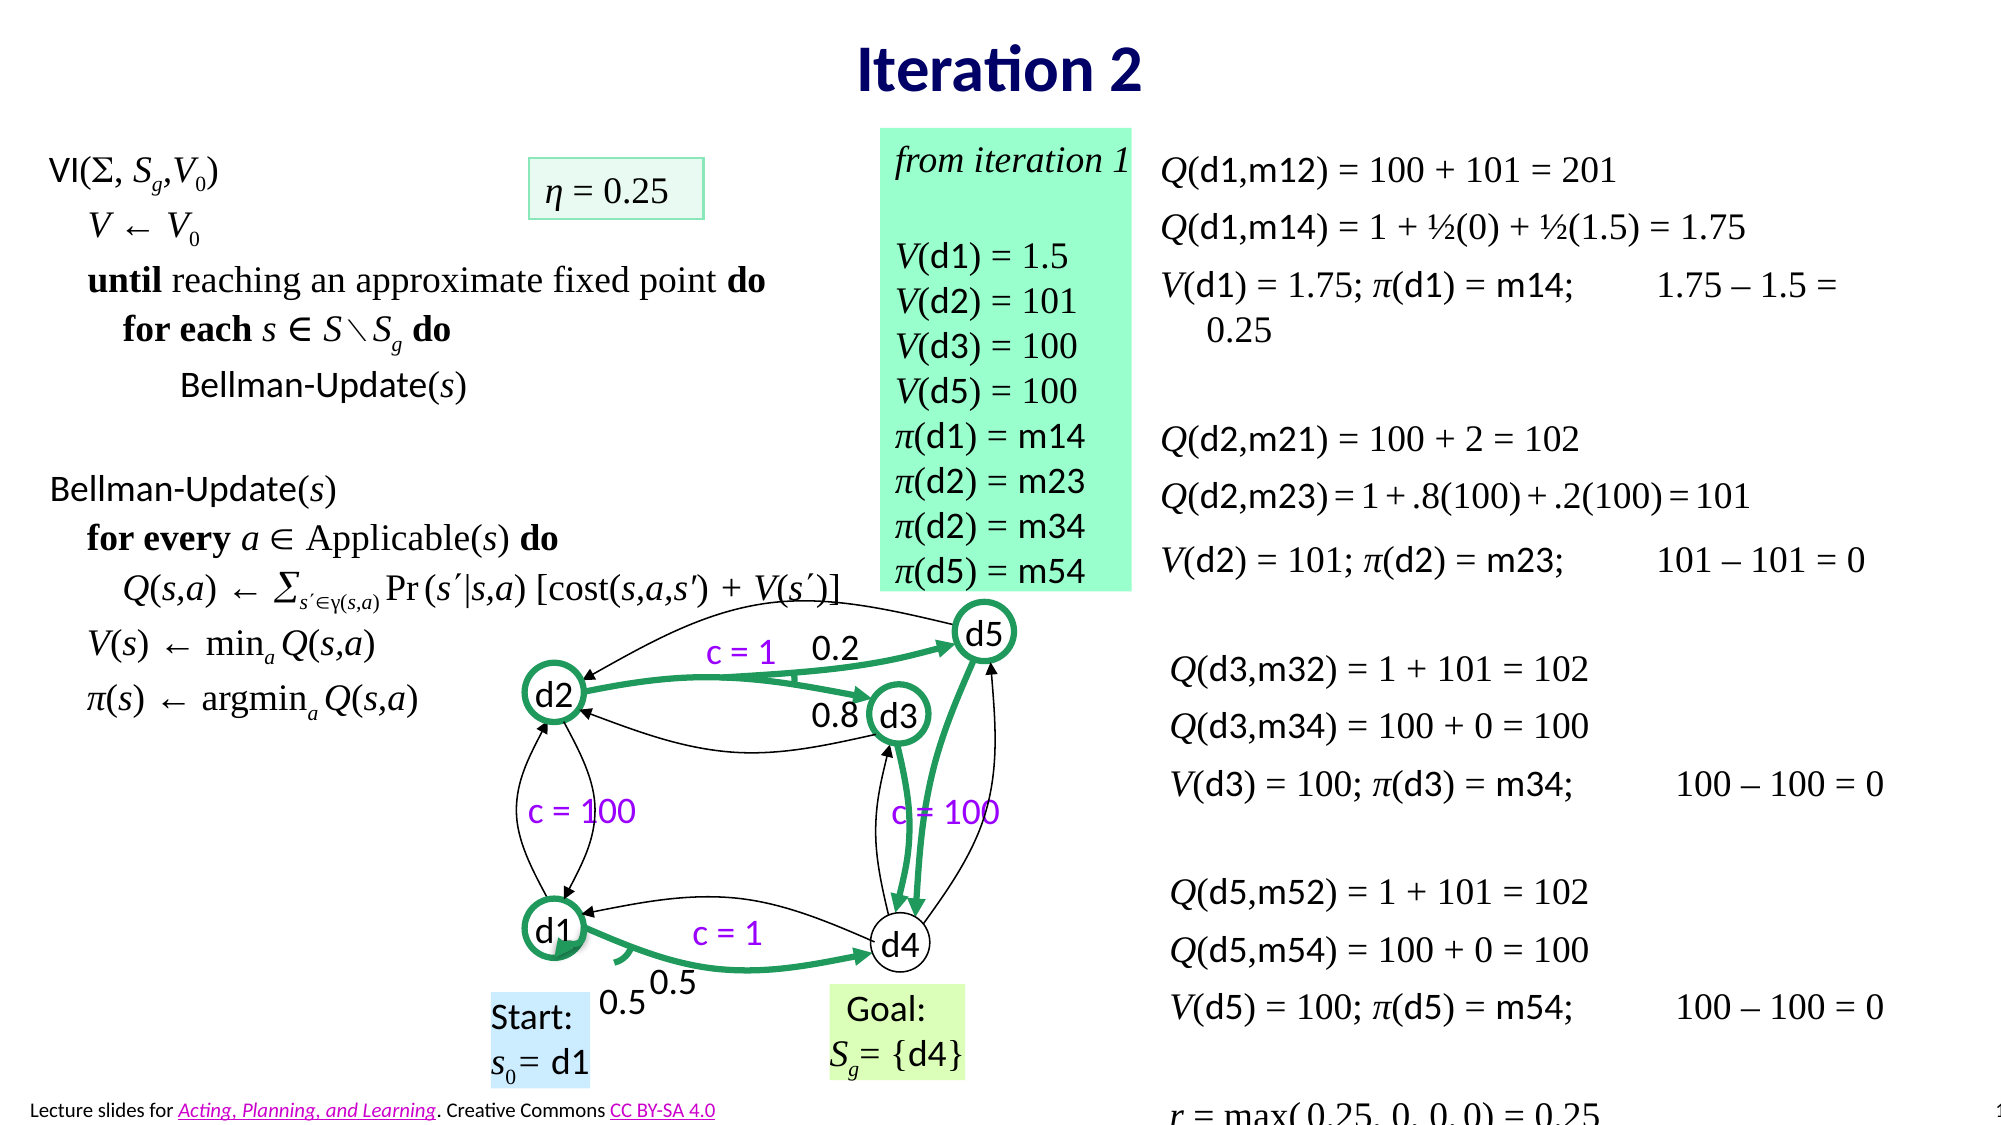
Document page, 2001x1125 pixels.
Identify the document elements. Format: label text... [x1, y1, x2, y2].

title Iteration 2 [274, 33, 1726, 113]
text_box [489, 591, 1015, 1084]
text_box from iteration 1 V(d1) = 1.5 V(d2) = 101 V(d3) = 100 V(d5) = 100 π(d1) = m14 π(d2) = m23 π(d2) = m34 π(d5) = m54 [880, 127, 1132, 592]
text_box VI(, Sg,V0) V ← V0 until reaching an approximate fixed point do for each s ∈ S ∖ Sg do Bellman-Update(s) Bellman-Update(s) for every a  Applicable(s) do Q(s,a) ← sγ(s,a) Pr (s|s,a) [cost(s,a,s′) + V(s)] V(s) ← mina Q(s,a) π(s) ← argmina Q(s,a) [33, 137, 881, 776]
